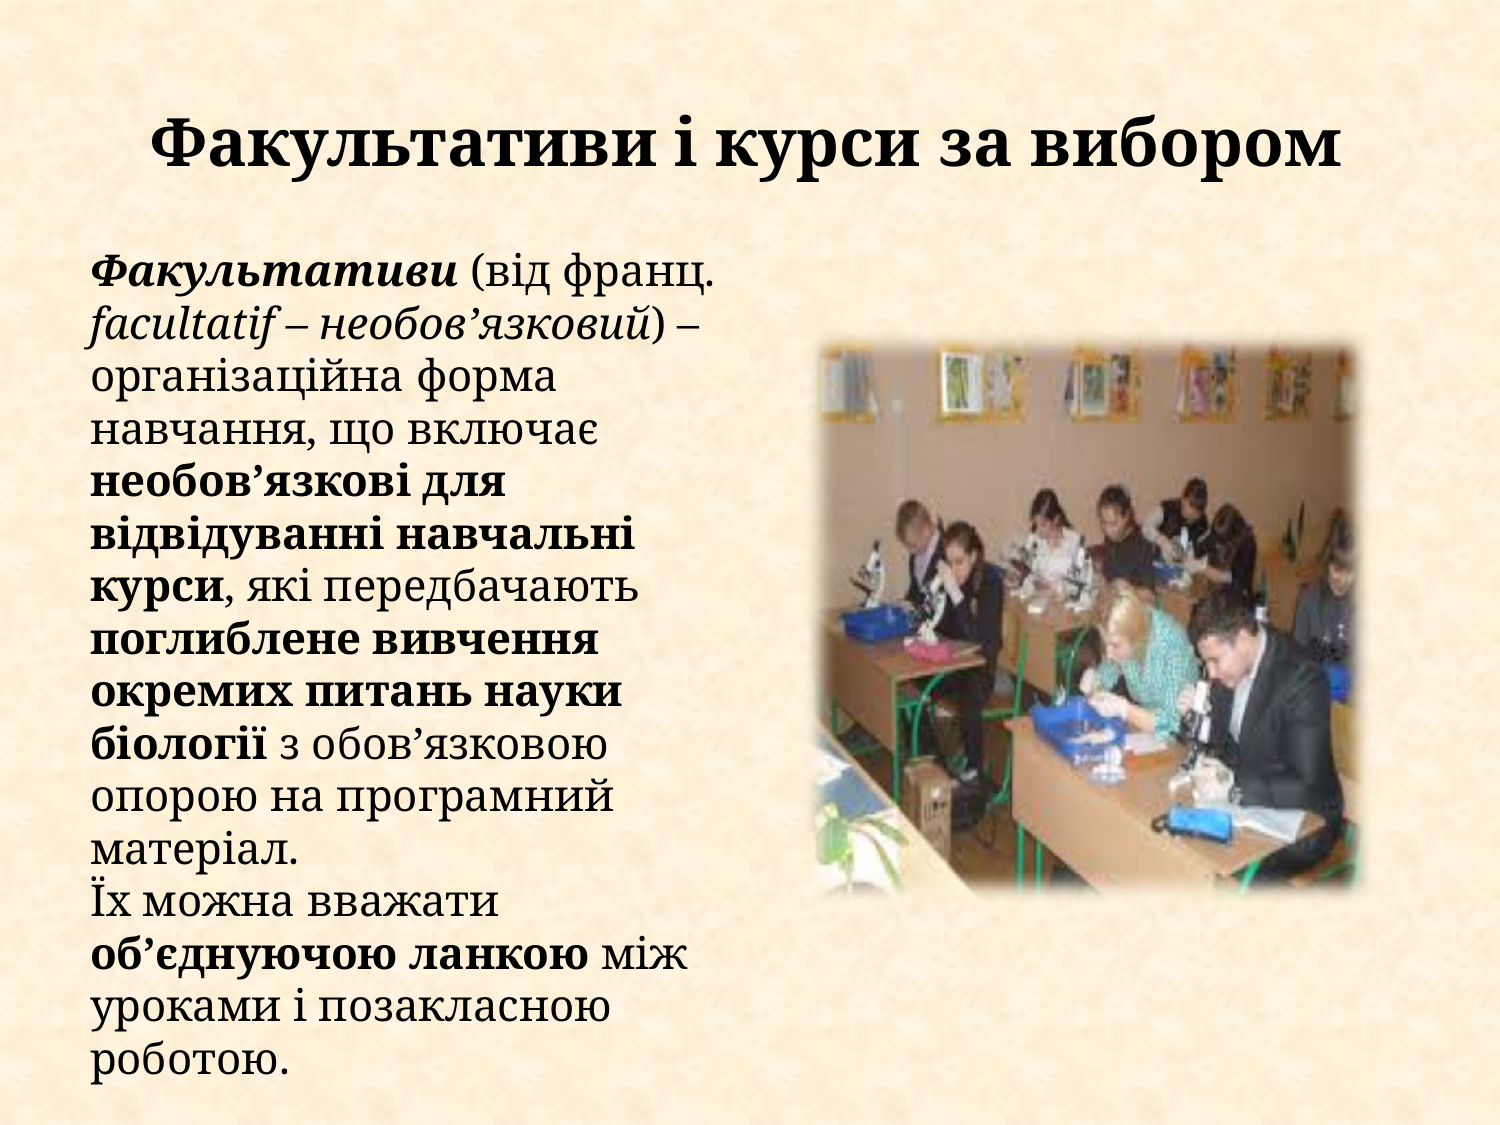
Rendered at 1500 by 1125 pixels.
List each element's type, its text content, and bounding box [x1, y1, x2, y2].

picture [0, 0, 1500, 1125]
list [803, 327, 1372, 903]
list Факультативи (від франц. facultatif – необов’язковий) – організаційна форма навчання, що включає необов’язкові для відвідуванні навчальні курси, які передбачають поглиблене вивчення окремих питань науки біології з обов’язковою опорою на програмний матеріал. Їх можна вважати об’єднуючою ланкою між уроками і позакласною роботою. [75, 235, 762, 1005]
title Факультативи і курси за вибором [75, 44, 1418, 236]
